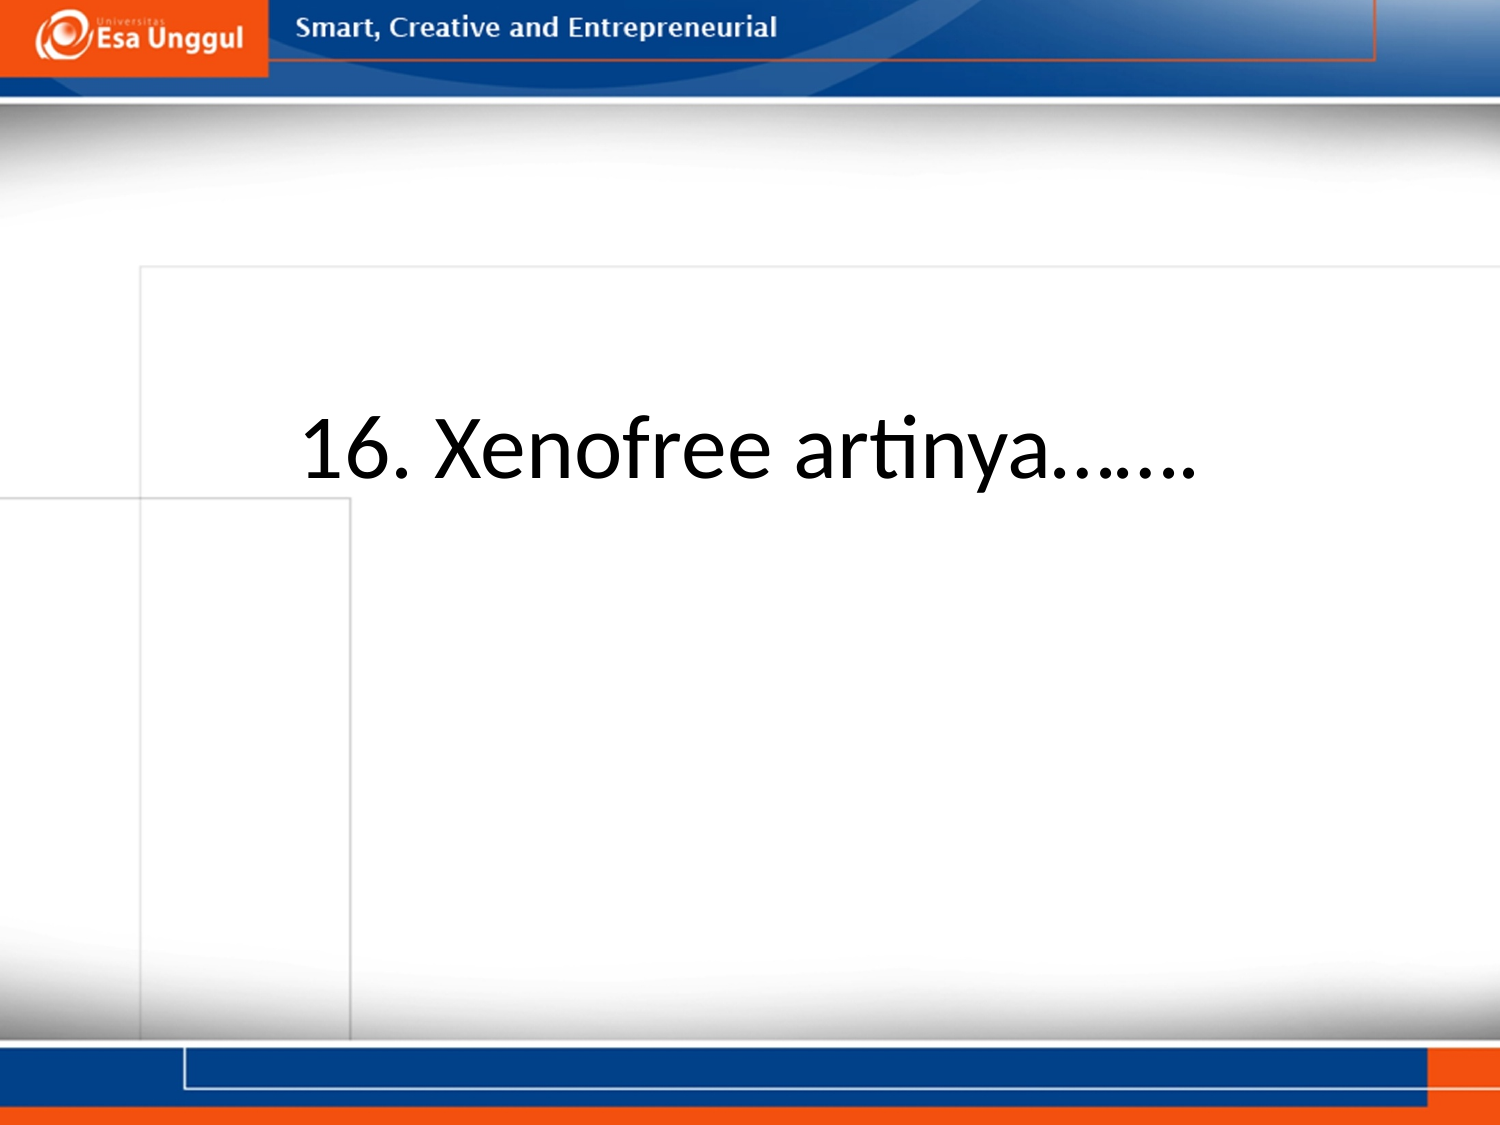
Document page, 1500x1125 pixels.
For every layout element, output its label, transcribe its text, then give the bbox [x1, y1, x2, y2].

picture [0, 0, 1500, 1125]
title 16. Xenofree artinya……. [75, 403, 1425, 591]
